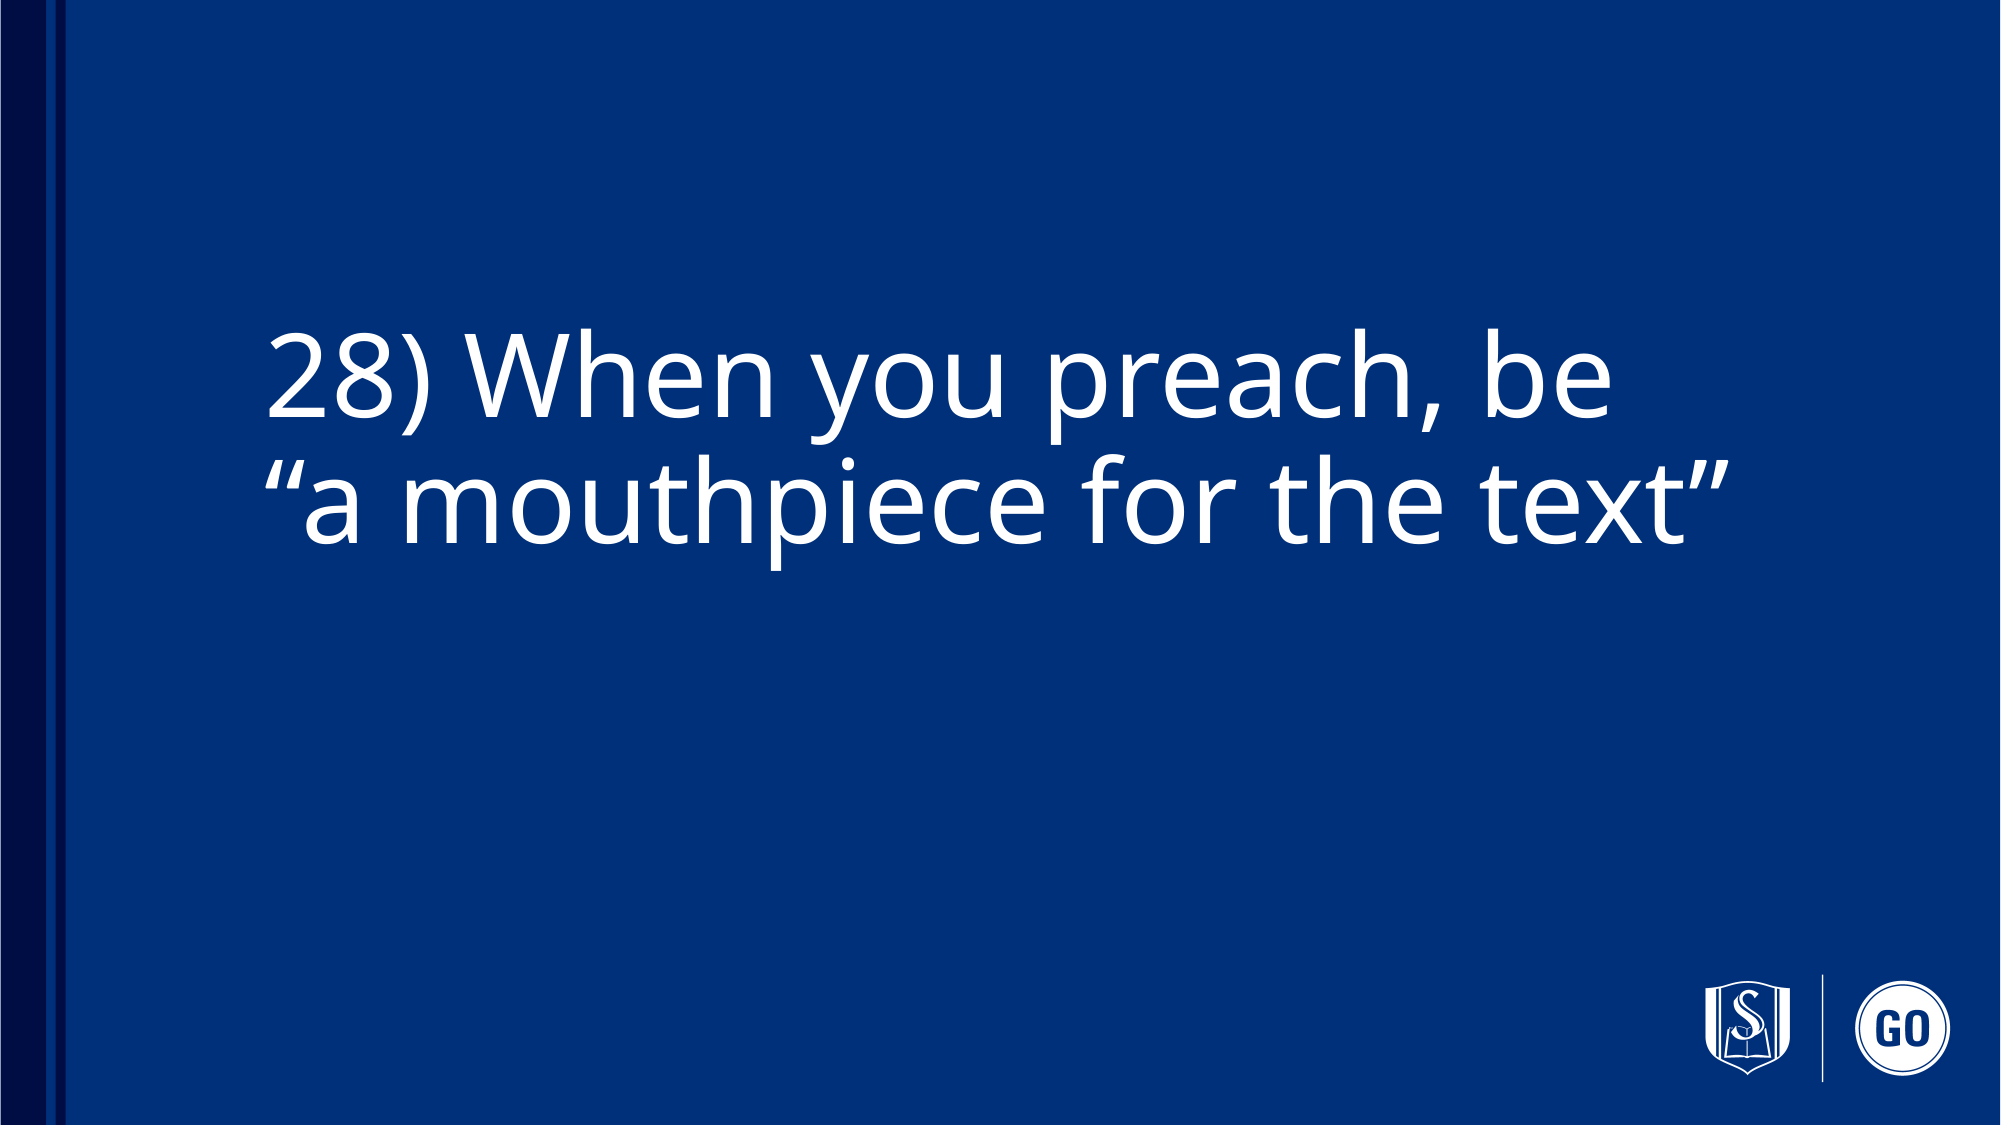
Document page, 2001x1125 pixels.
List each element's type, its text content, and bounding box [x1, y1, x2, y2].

title 28) When you preach, be “a mouthpiece for the text” [249, 184, 1750, 576]
picture [0, 0, 2001, 1125]
